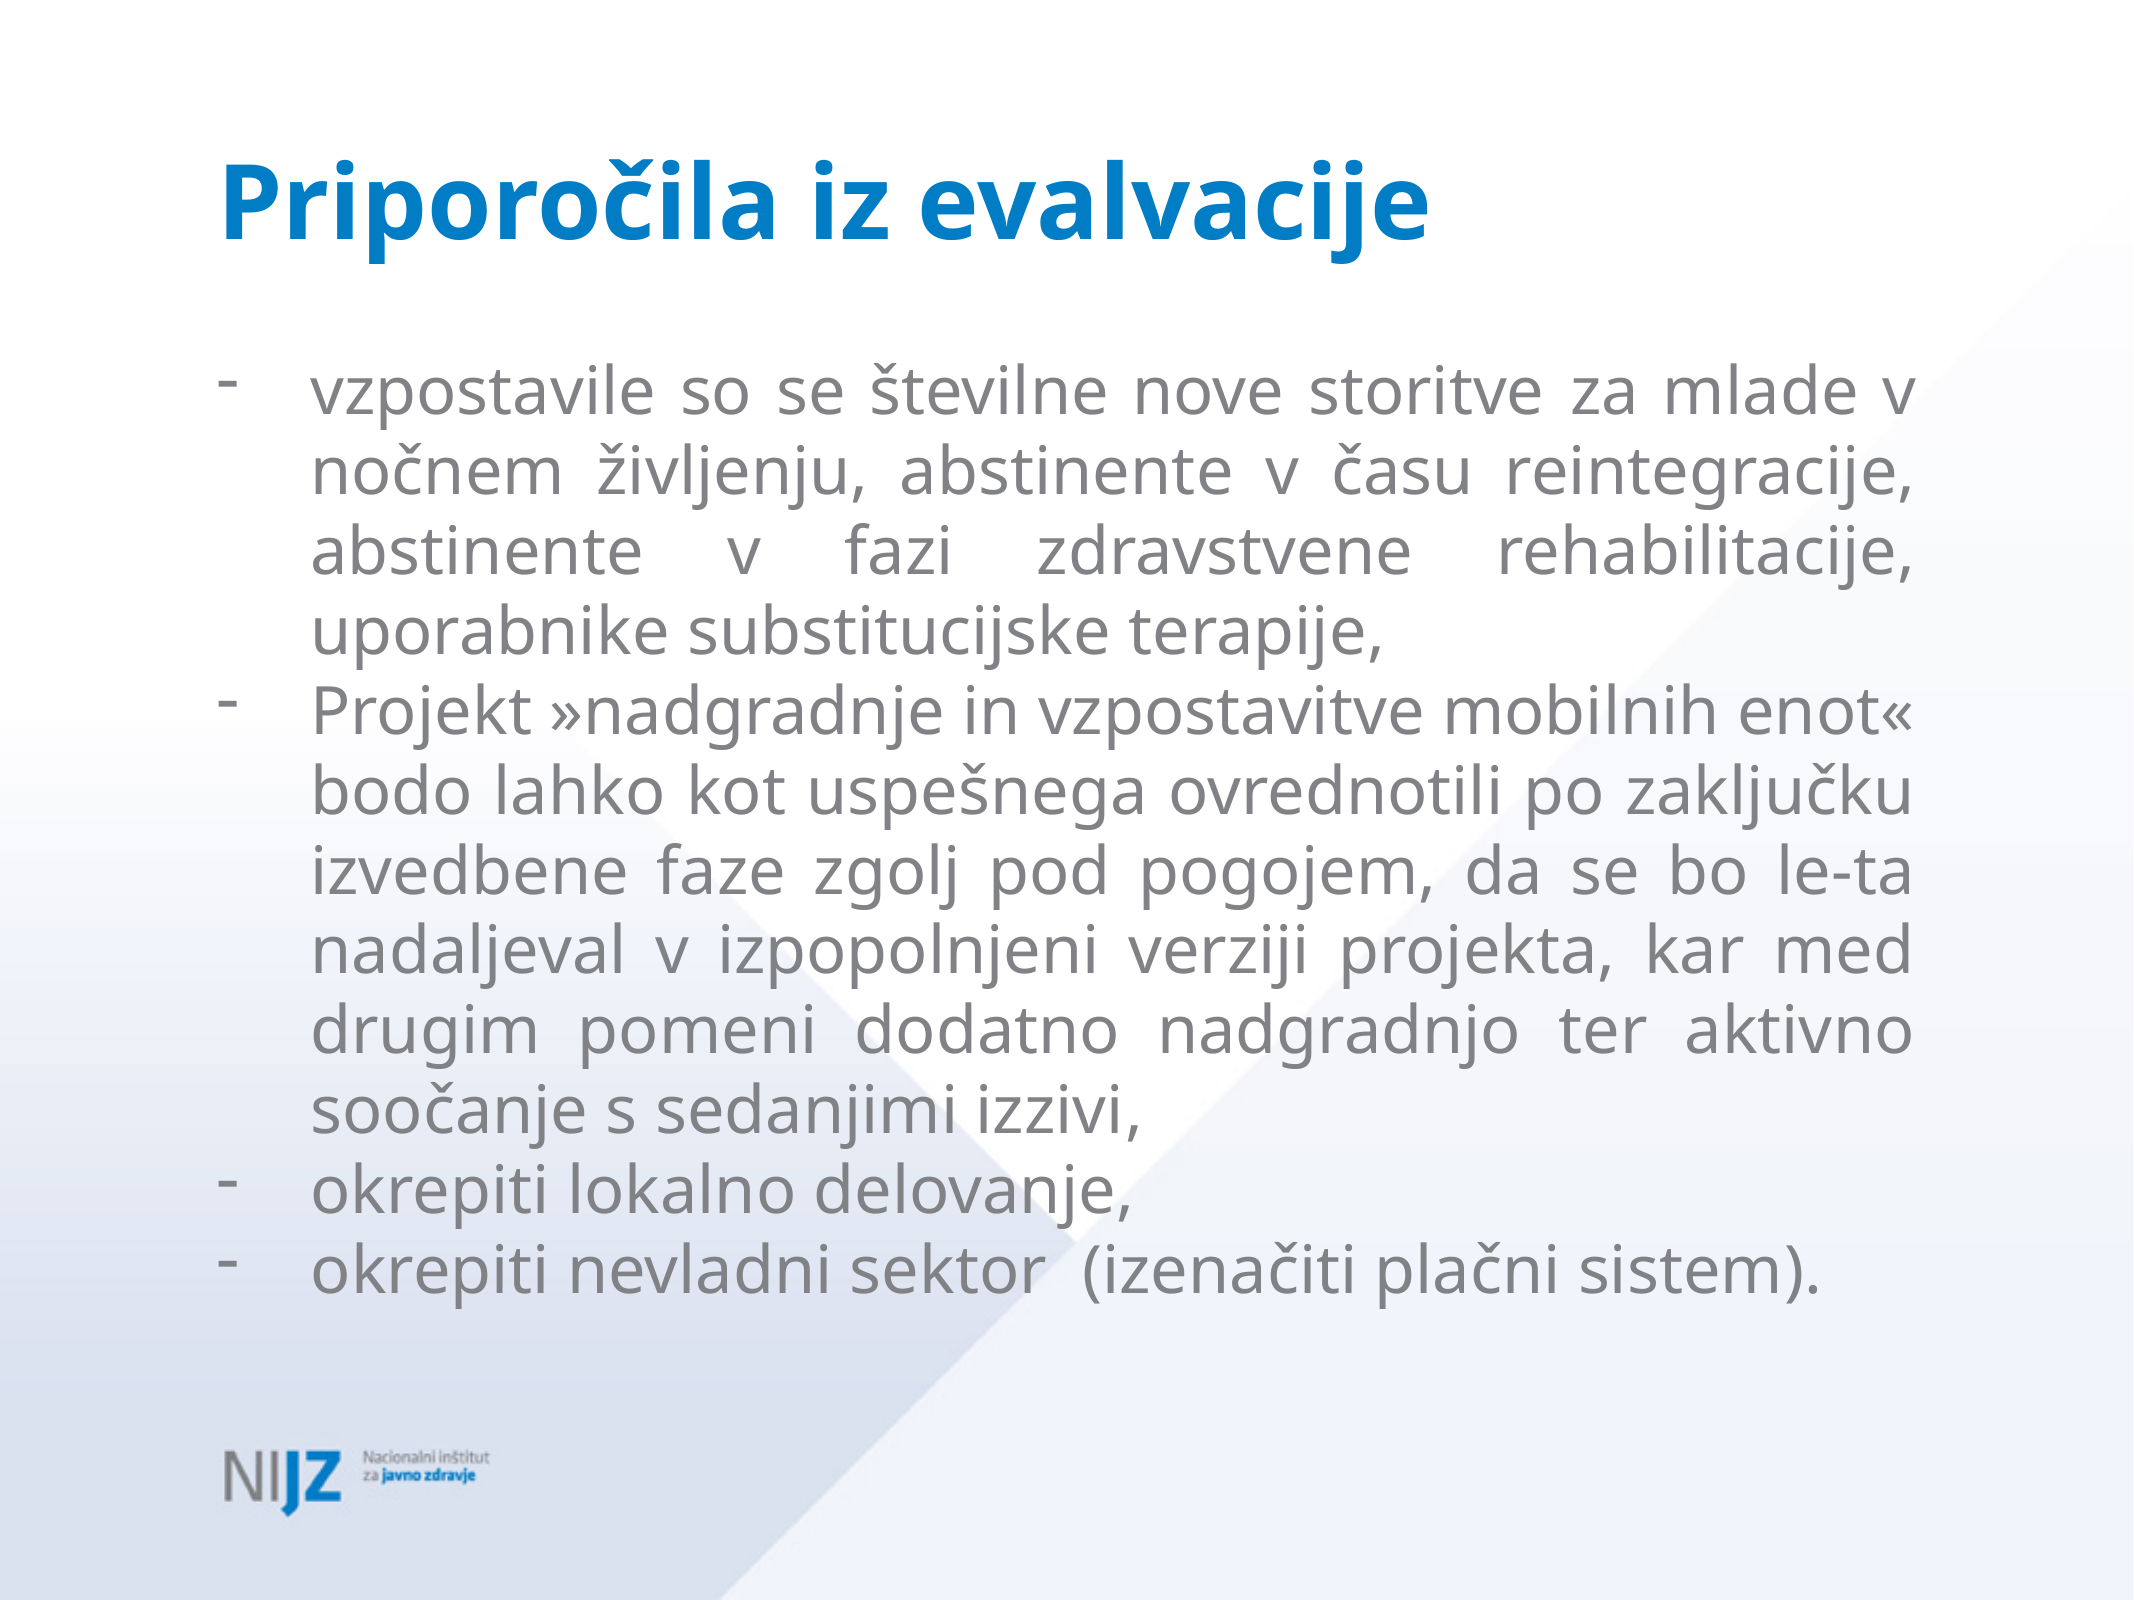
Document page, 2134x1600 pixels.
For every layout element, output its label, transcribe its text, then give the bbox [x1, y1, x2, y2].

picture [0, 0, 2134, 1600]
title Priporočila iz evalvacije [208, 78, 1927, 269]
list vzpostavile so se številne nove storitve za mlade v nočnem življenju, abstinente v času reintegracije, abstinente v fazi zdravstvene rehabilitacije, uporabnike substitucijske terapije, Projekt »nadgradnje in vzpostavitve mobilnih enot« bodo lahko kot uspešnega ovrednotili po zaključku izvedbene faze zgolj pod pogojem, da se bo le-ta nadaljeval v izpopolnjeni verziji projekta, kar med drugim pomeni dodatno nadgradnjo ter aktivno soočanje s sedanjimi izzivi, okrepiti lokalno delovanje, okrepiti nevladni sektor (izenačiti plačni sistem). [207, 338, 1926, 1380]
